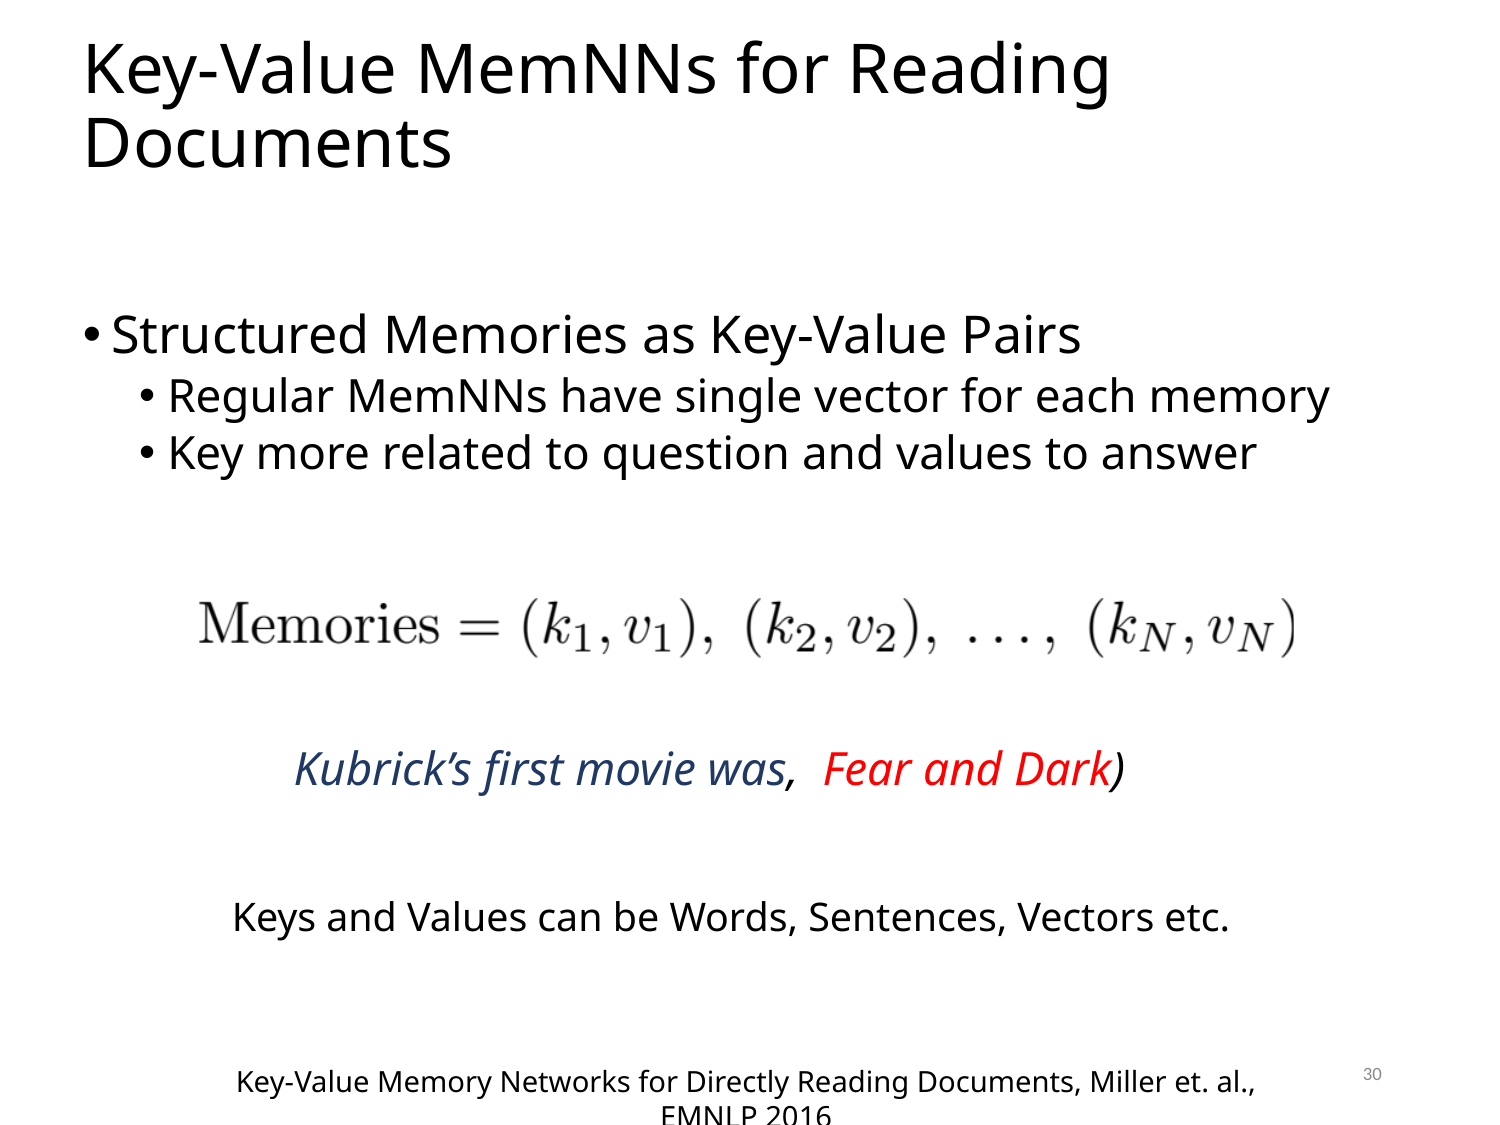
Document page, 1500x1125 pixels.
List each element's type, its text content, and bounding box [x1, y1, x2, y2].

slide_number 30 [1059, 1042, 1397, 1103]
title Key-Value MemNNs for Reading Documents [67, 0, 1397, 217]
text_box Structured Memories as Key-Value Pairs Regular MemNNs have single vector for each memory Key more related to question and values to answer [67, 301, 1414, 521]
picture [199, 597, 1294, 658]
text_box Key-Value Memory Networks for Directly Reading Documents, Miller et. al., EMNLP 2016 [208, 1055, 1284, 1125]
text_box Keys and Values can be Words, Sentences, Vectors etc. [216, 890, 1265, 959]
